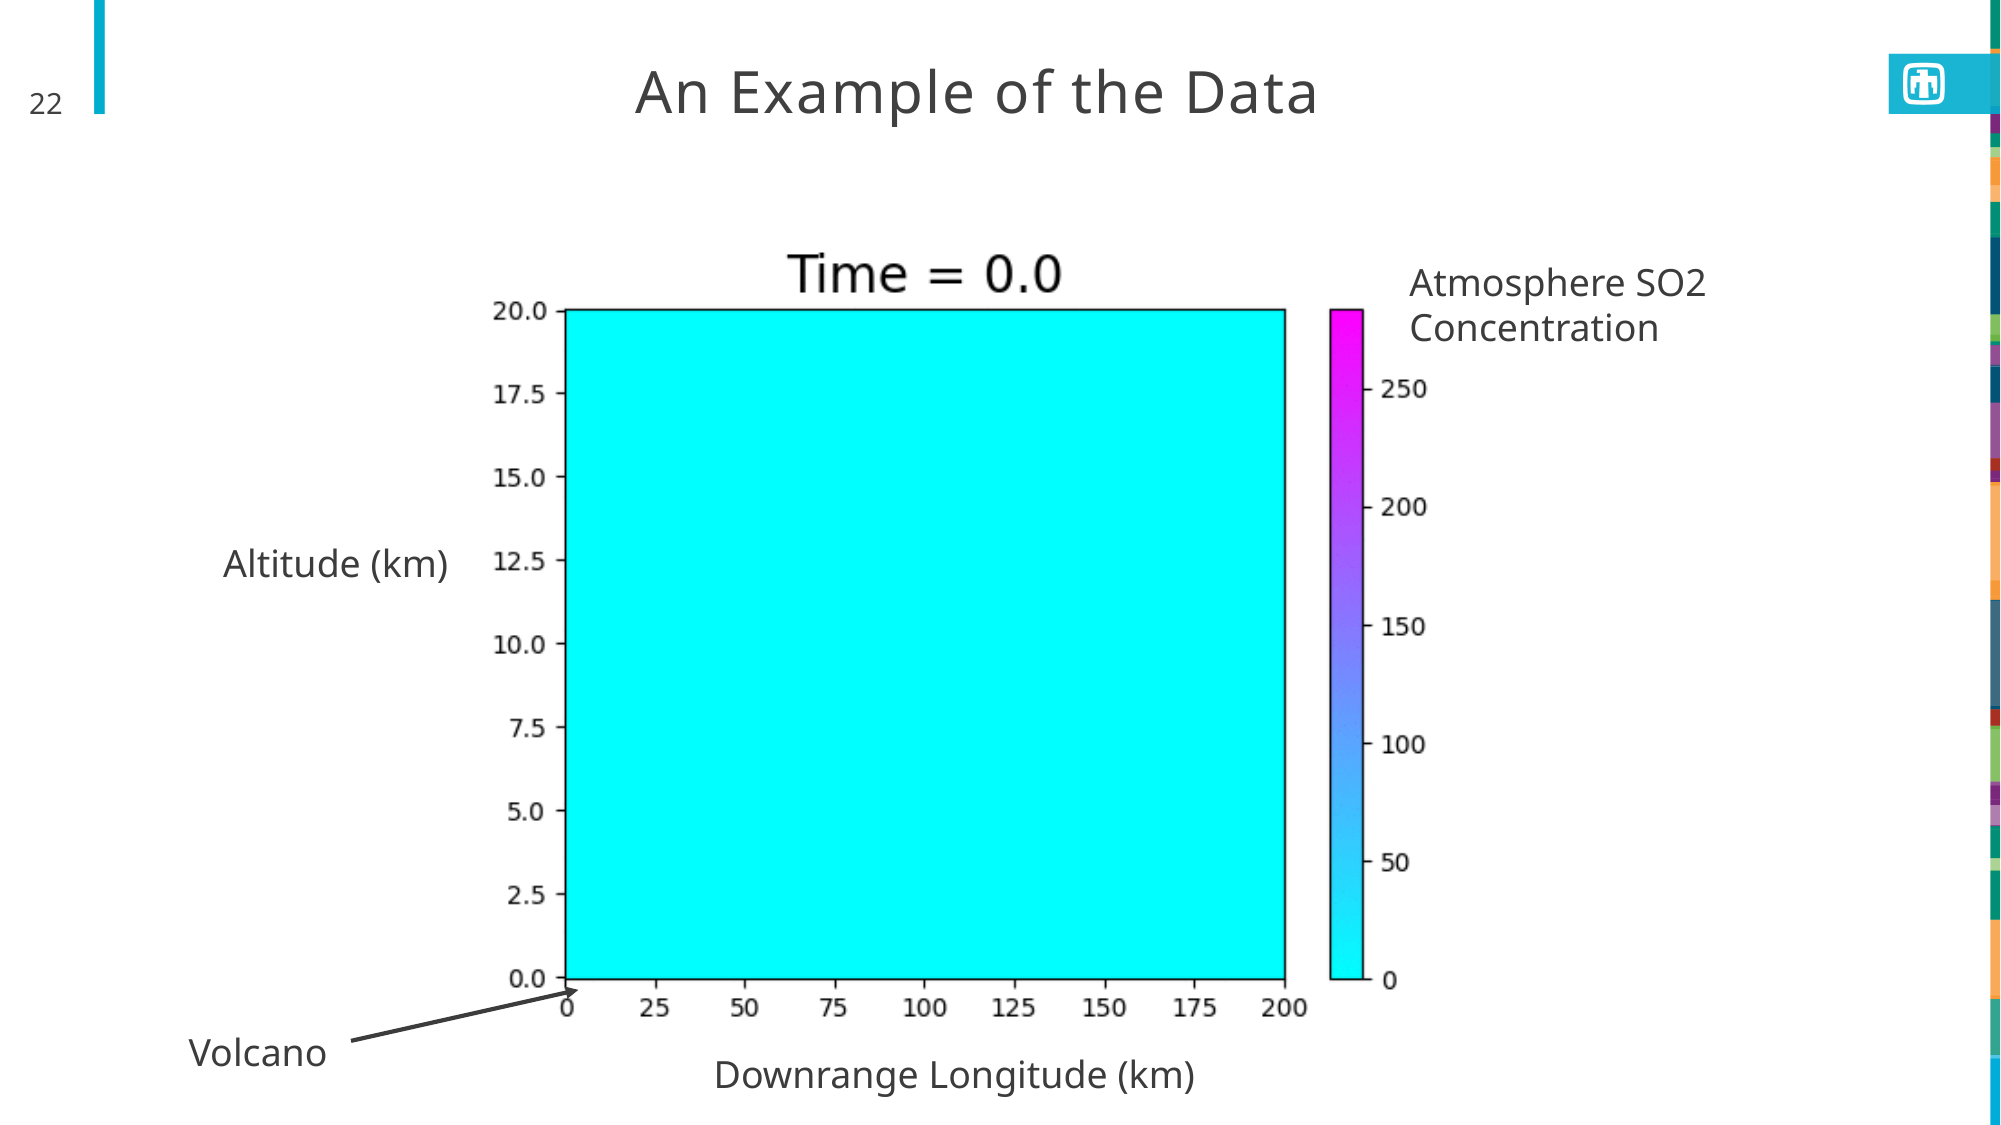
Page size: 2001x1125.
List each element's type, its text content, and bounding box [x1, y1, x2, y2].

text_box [350, 989, 579, 1042]
text_box Downrange Longitude (km) [698, 1083, 1239, 1104]
slide_number 22 [0, 58, 92, 153]
title An Example of the Data [118, 58, 1838, 153]
picture [0, 0, 2001, 1125]
text_box Atmosphere SO2 Concentration [1588, 251, 1922, 357]
text_box Altitude (km) [208, 532, 416, 592]
text_box Volcano [173, 1021, 421, 1082]
